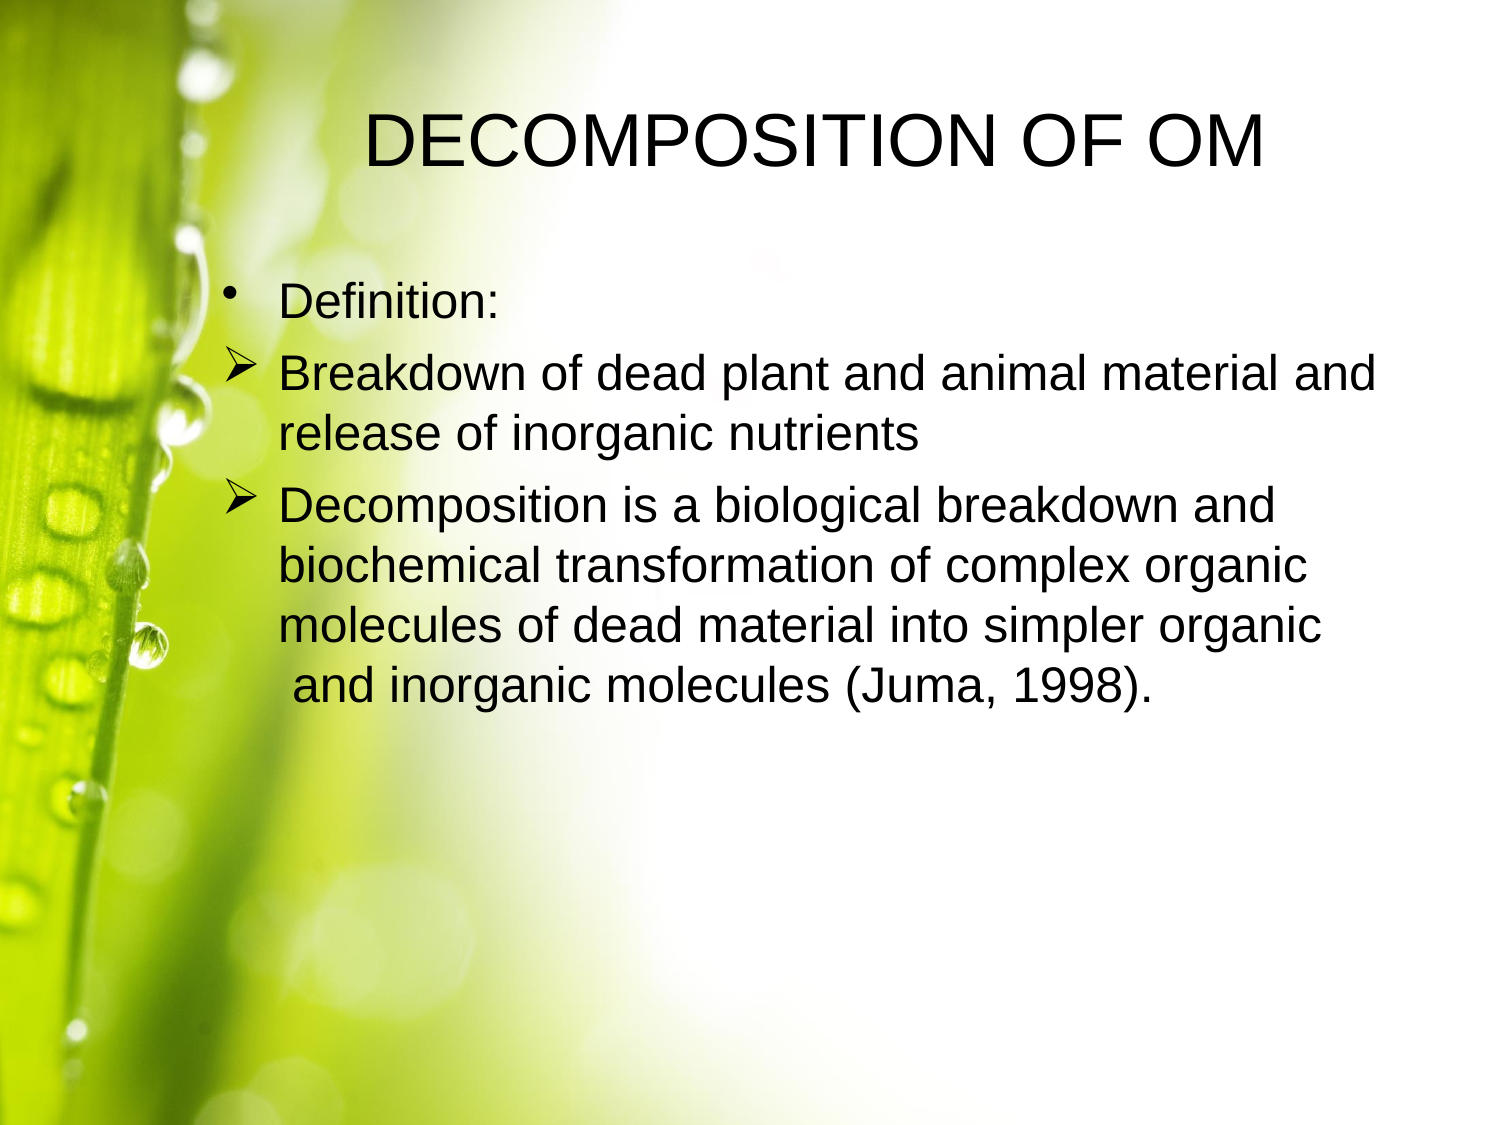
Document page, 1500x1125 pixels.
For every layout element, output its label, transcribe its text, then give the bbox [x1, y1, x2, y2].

title DECOMPOSITION OF OM [361, 89, 1271, 254]
picture [0, 0, 1037, 1125]
text_box Definition: Breakdown of dead plant and animal material and release of inorganic nutrients Decomposition is a biological breakdown and biochemical transformation of complex organic molecules of dead material into simpler organic and inorganic molecules (Juma, 1998). [219, 254, 1382, 713]
